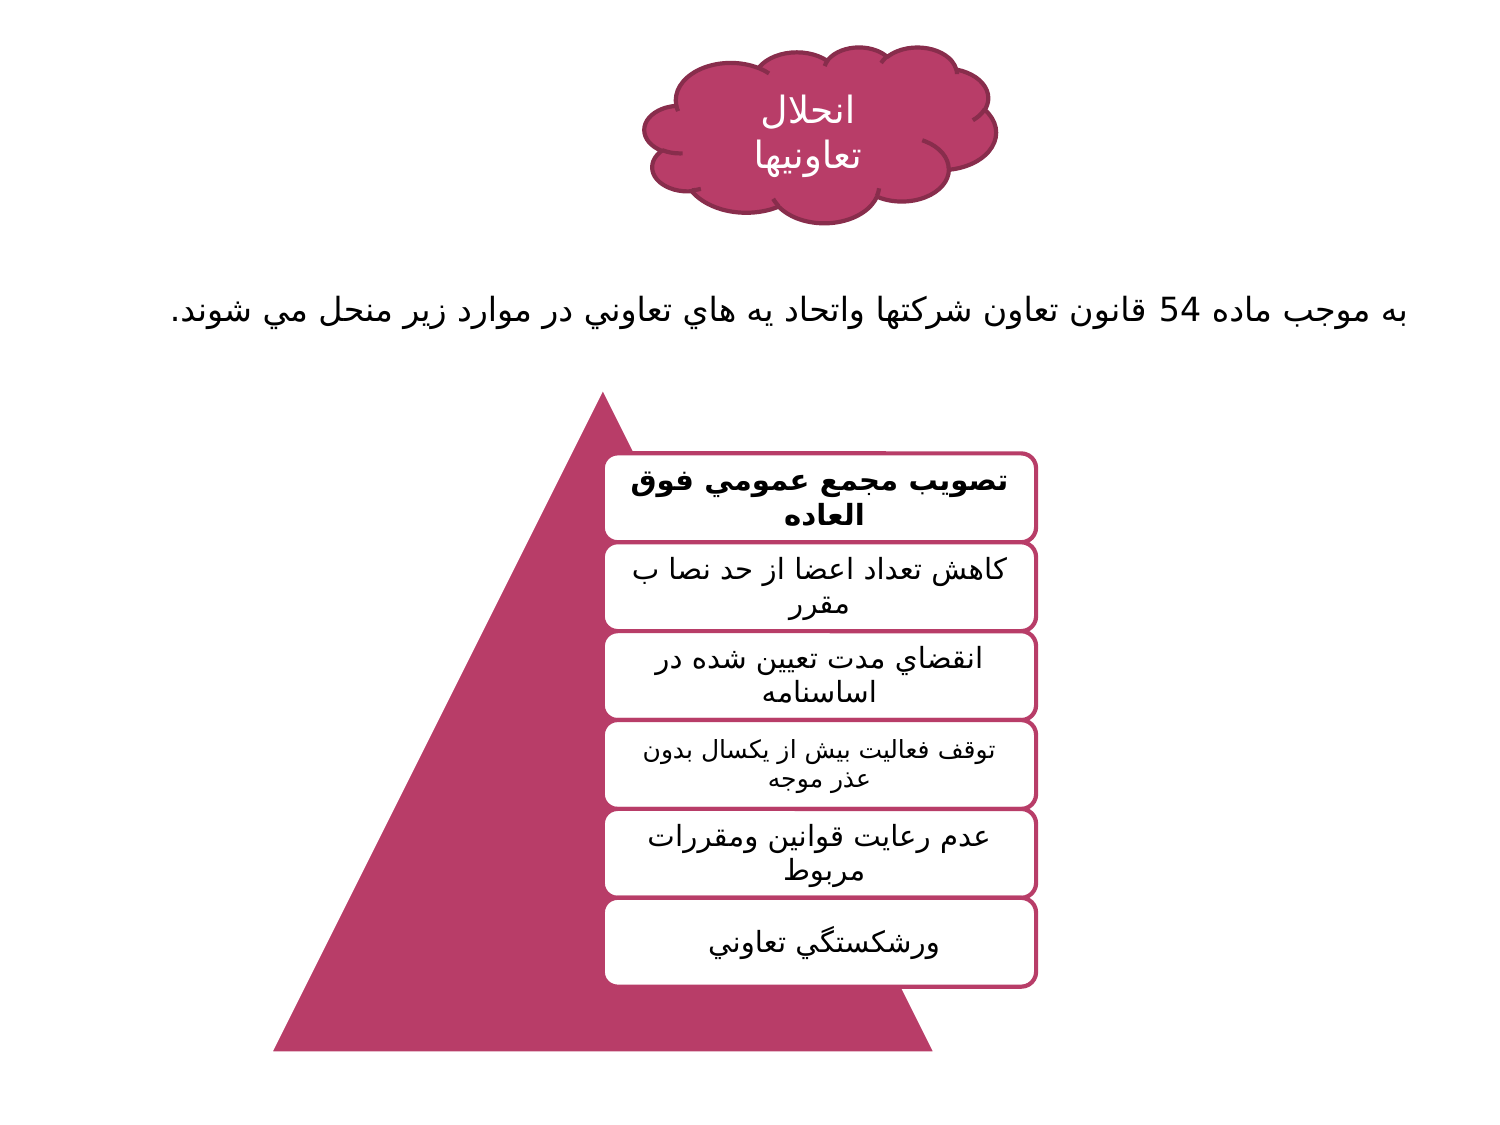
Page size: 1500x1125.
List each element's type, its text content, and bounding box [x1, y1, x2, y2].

text_box انحلال تعاونيها [642, 45, 999, 226]
text_box به موجب ماده 54 قانون تعاون شركتها واتحاد يه هاي تعاوني در موارد زير منحل مي شوند. [144, 281, 1424, 336]
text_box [269, 386, 1325, 1054]
